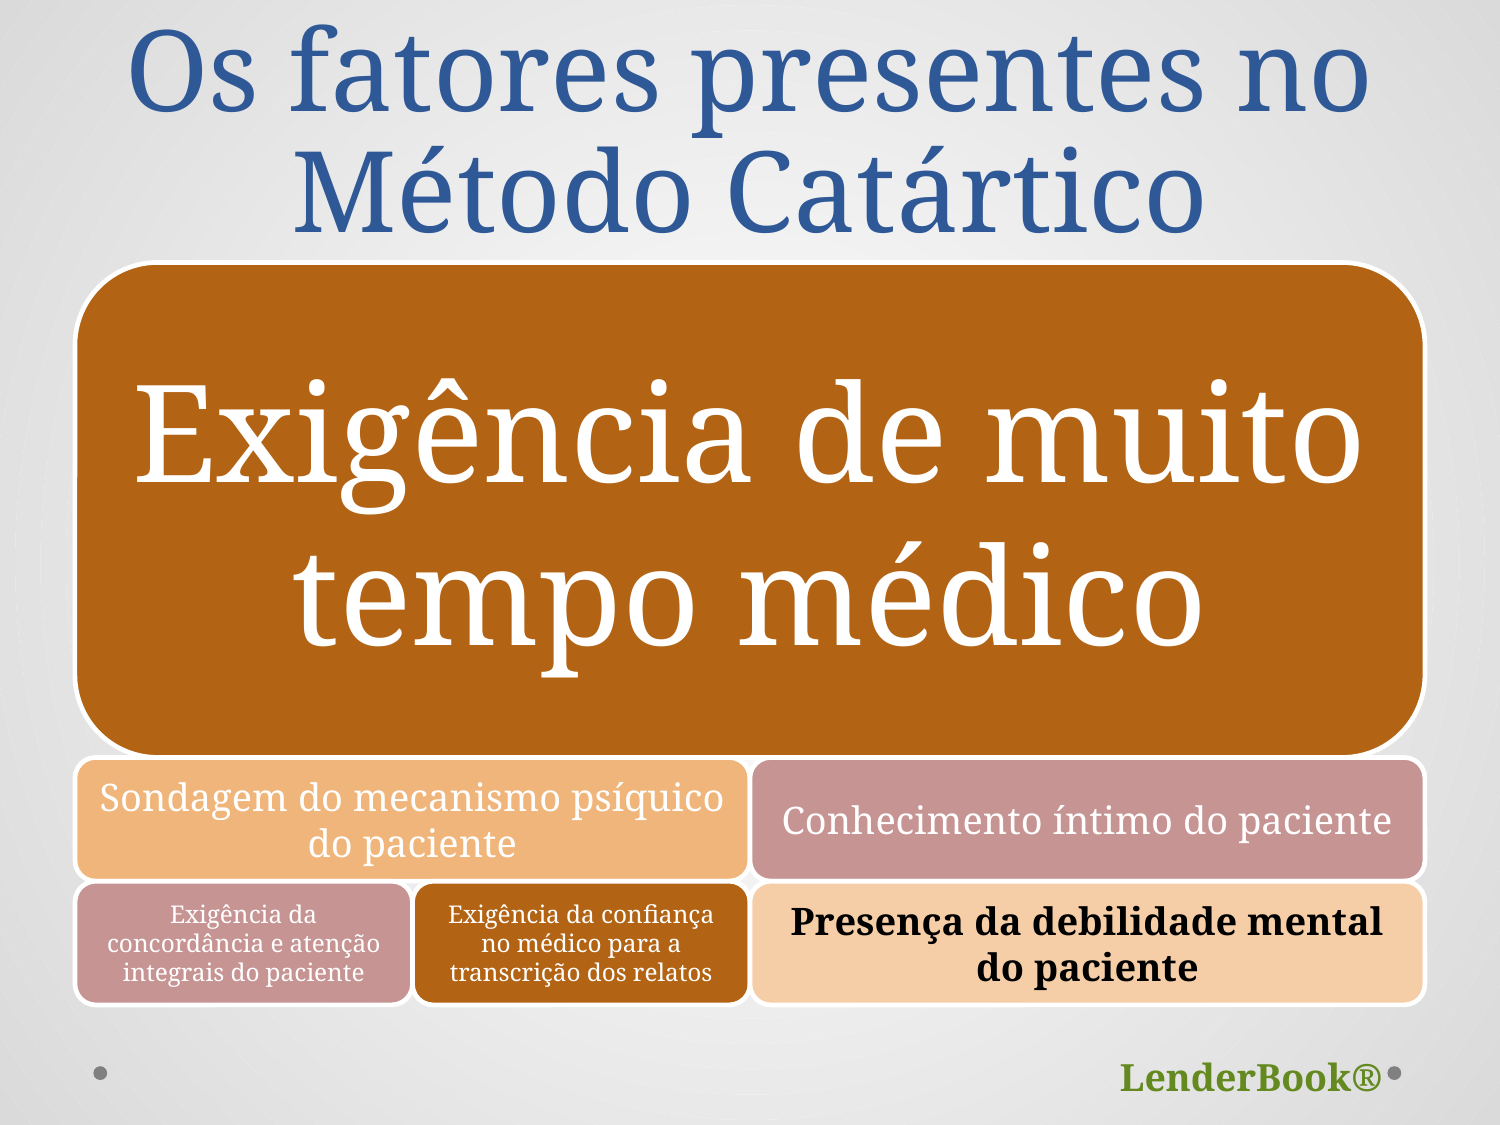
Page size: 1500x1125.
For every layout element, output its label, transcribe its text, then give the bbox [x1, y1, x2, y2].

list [74, 262, 1426, 1006]
text_box LenderBook® [1105, 1046, 1398, 1107]
title Os fatores presentes no Método Catártico [75, 0, 1425, 261]
